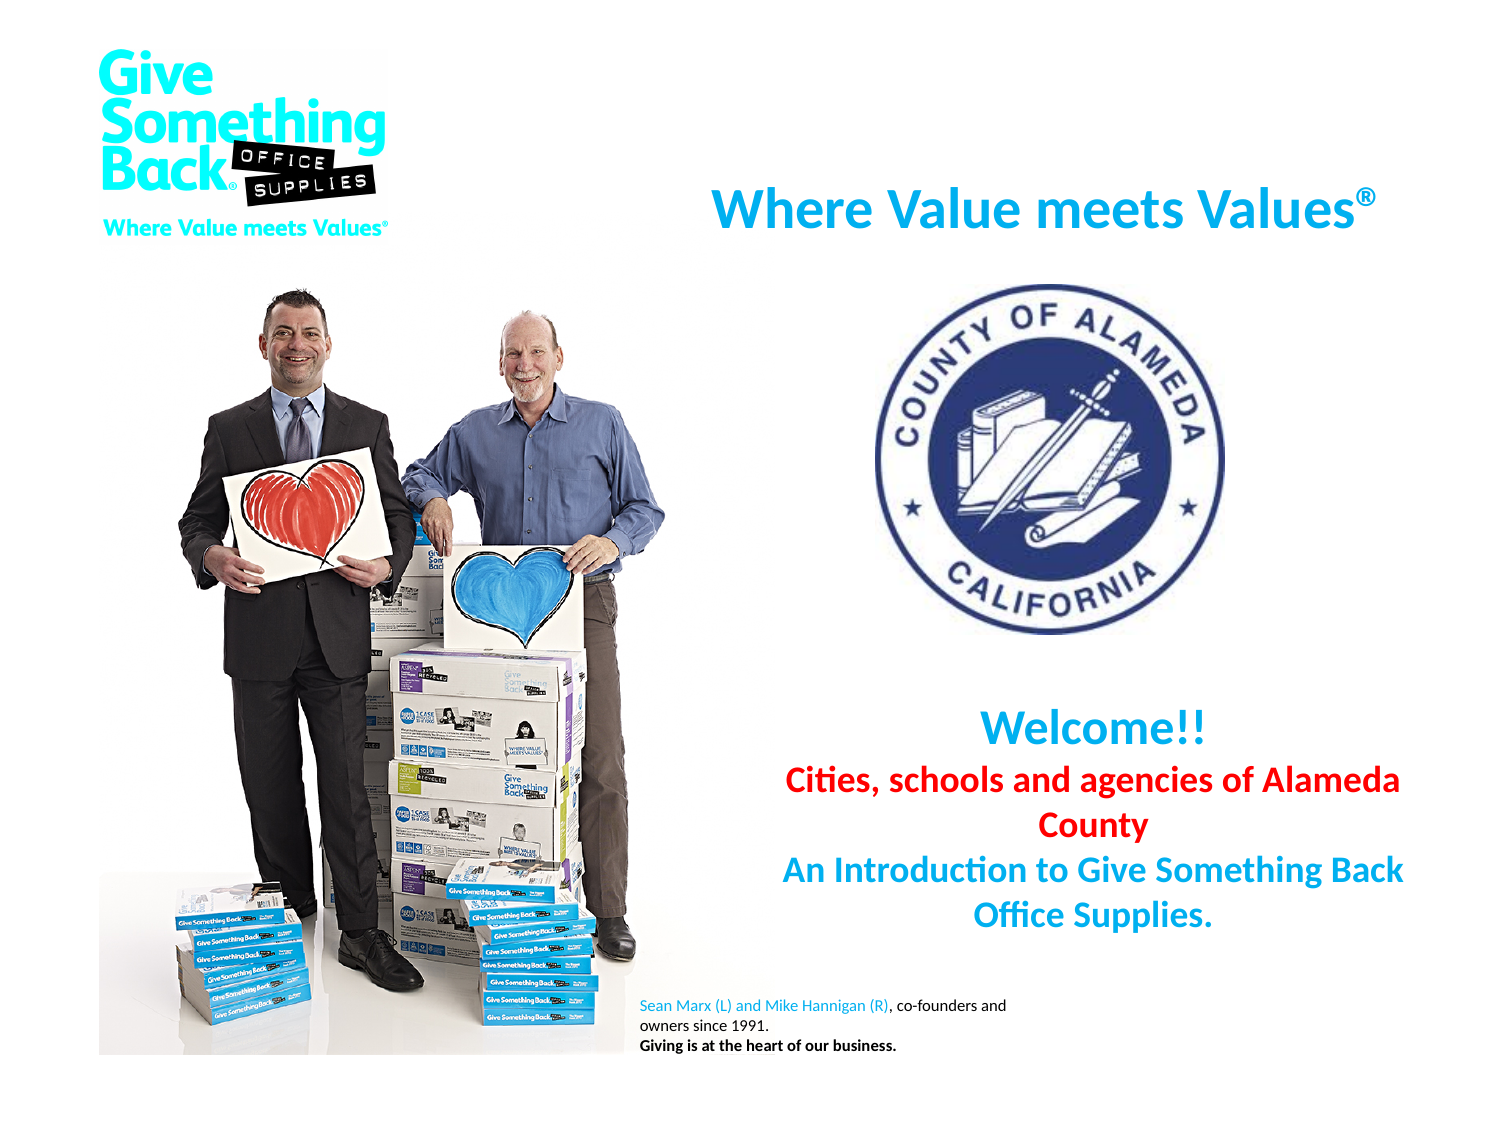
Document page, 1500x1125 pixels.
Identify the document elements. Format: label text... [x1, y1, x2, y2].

picture [874, 283, 1226, 635]
picture [99, 49, 776, 1055]
text_box Sean Marx (L) and Mike Hannigan (R), co-founders and owners since 1991. Giving is at the heart of our business. [773, 987, 1050, 1063]
text_box Welcome!! Cities, schools and agencies of Alameda County An Introduction to Give Something Back Office Supplies. [779, 687, 1425, 943]
text_box Where Value meets Values® [587, 162, 1400, 248]
